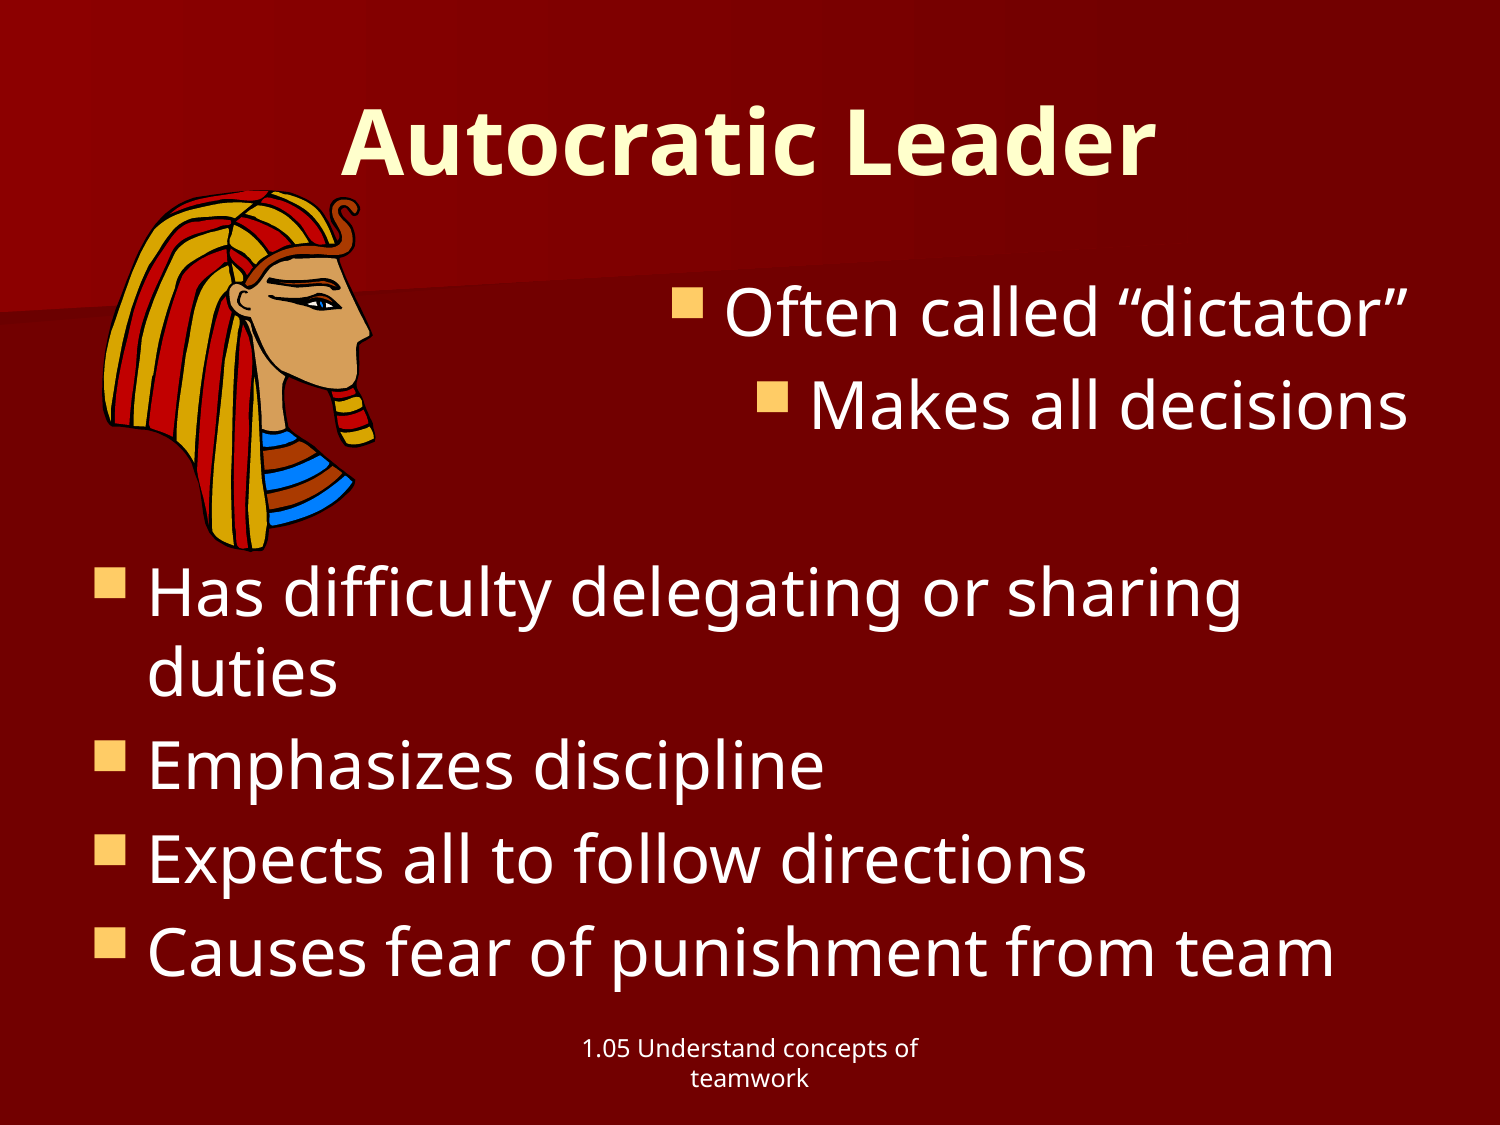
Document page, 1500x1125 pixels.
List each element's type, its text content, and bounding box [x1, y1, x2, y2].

picture [99, 187, 378, 554]
title Autocratic Leader [74, 44, 1426, 233]
footer 1.05 Understand concepts of teamwork [512, 1024, 988, 1101]
list Often called “dictator” Makes all decisions Has difficulty delegating or sharing duties Emphasizes discipline Expects all to follow directions Causes fear of punishment from team [74, 262, 1426, 1001]
